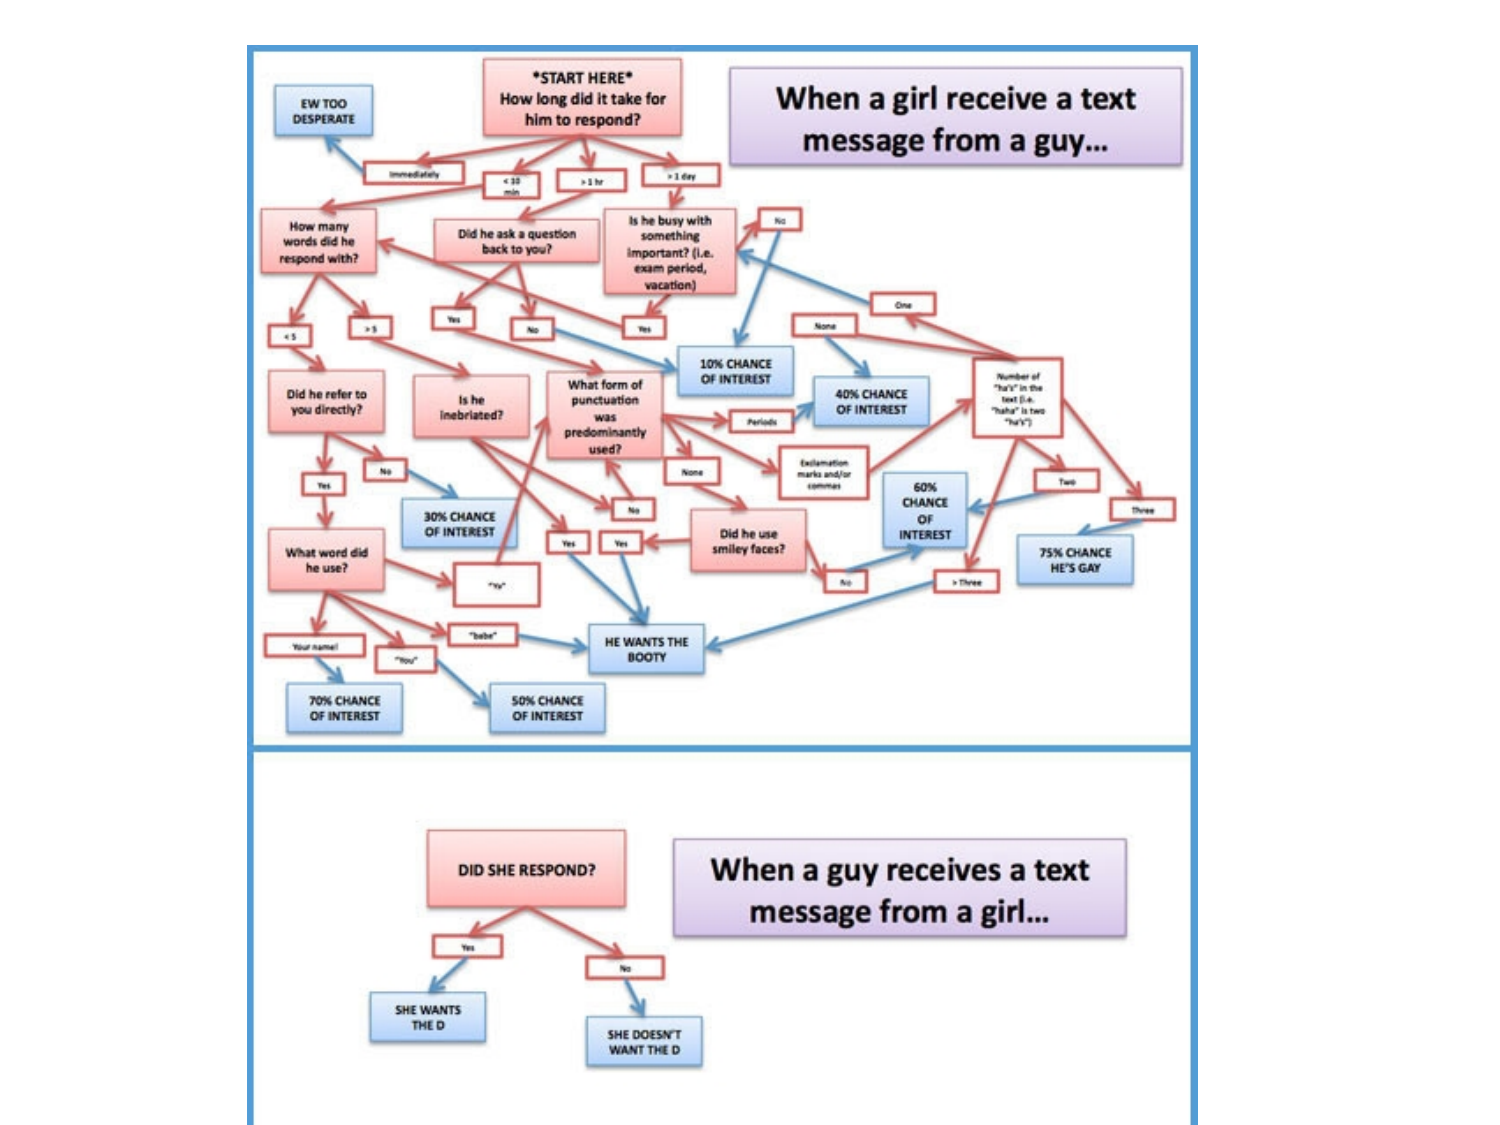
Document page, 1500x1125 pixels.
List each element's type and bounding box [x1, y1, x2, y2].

list [247, 44, 1199, 1125]
